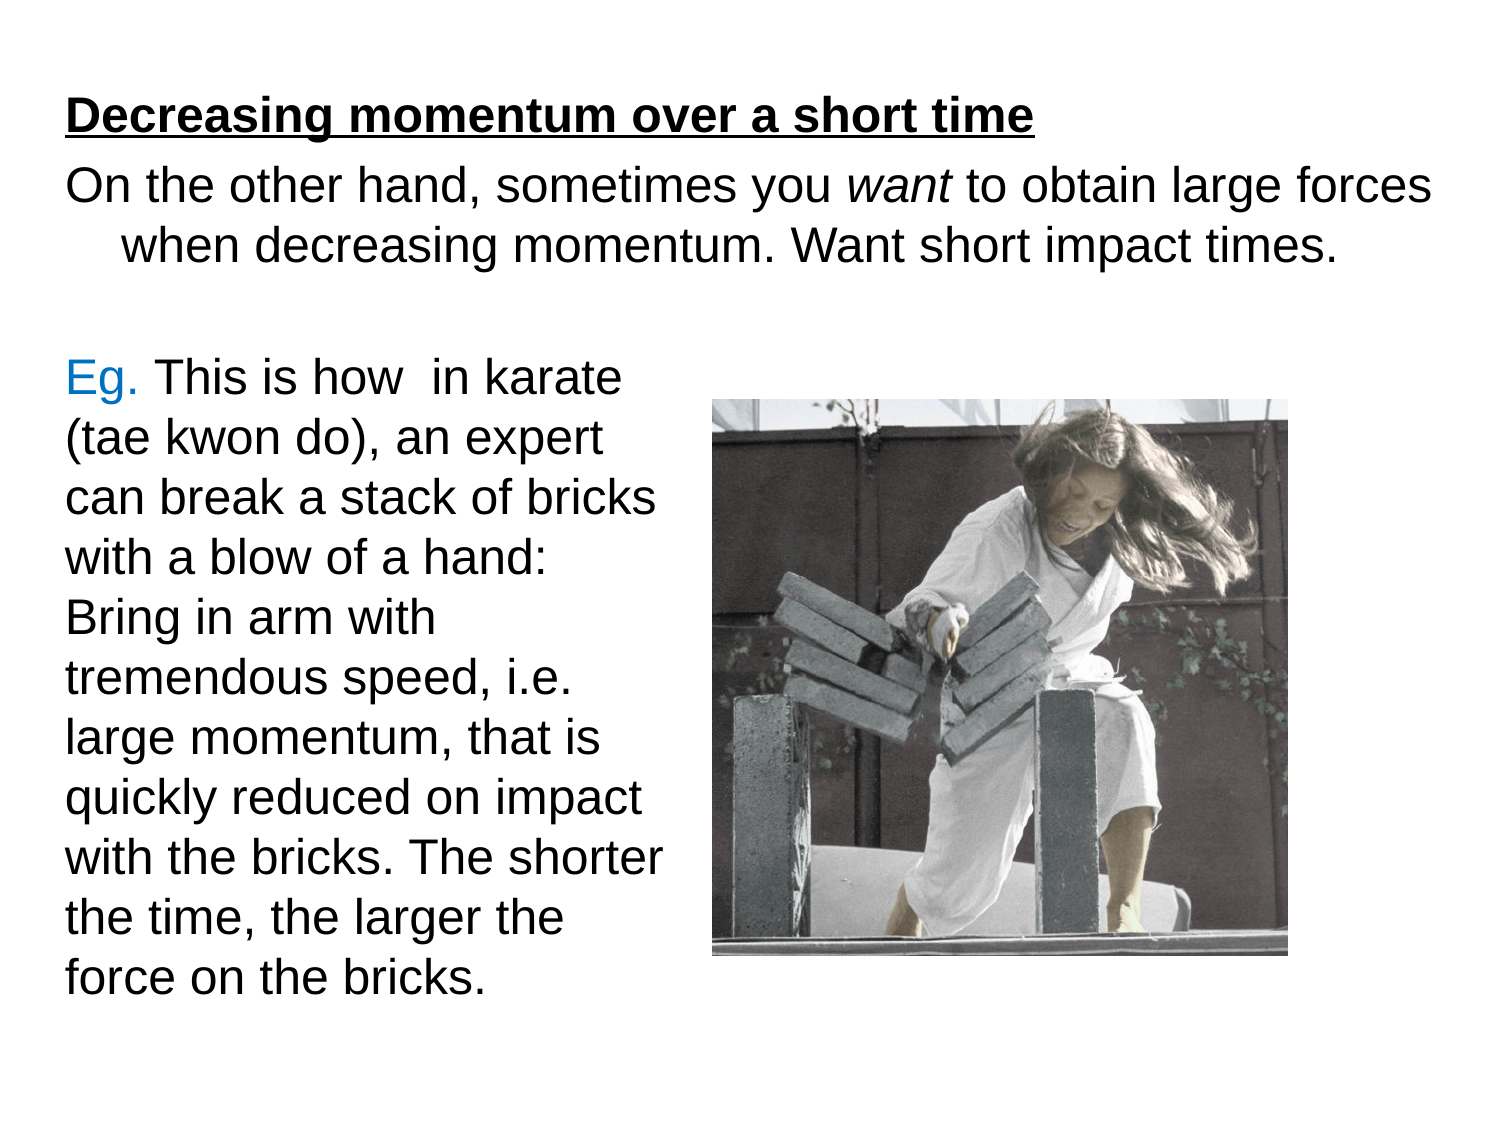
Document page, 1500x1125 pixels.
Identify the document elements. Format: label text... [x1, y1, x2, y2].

text_box Eg. This is how in karate (tae kwon do), an expert can break a stack of bricks with a blow of a hand: Bring in arm with tremendous speed, i.e. large momentum, that is quickly reduced on impact with the bricks. The shorter the time, the larger the force on the bricks. [50, 337, 688, 1013]
list Decreasing momentum over a short time On the other hand, sometimes you want to obtain large forces when decreasing momentum. Want short impact times. [49, 74, 1463, 488]
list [712, 399, 1288, 956]
